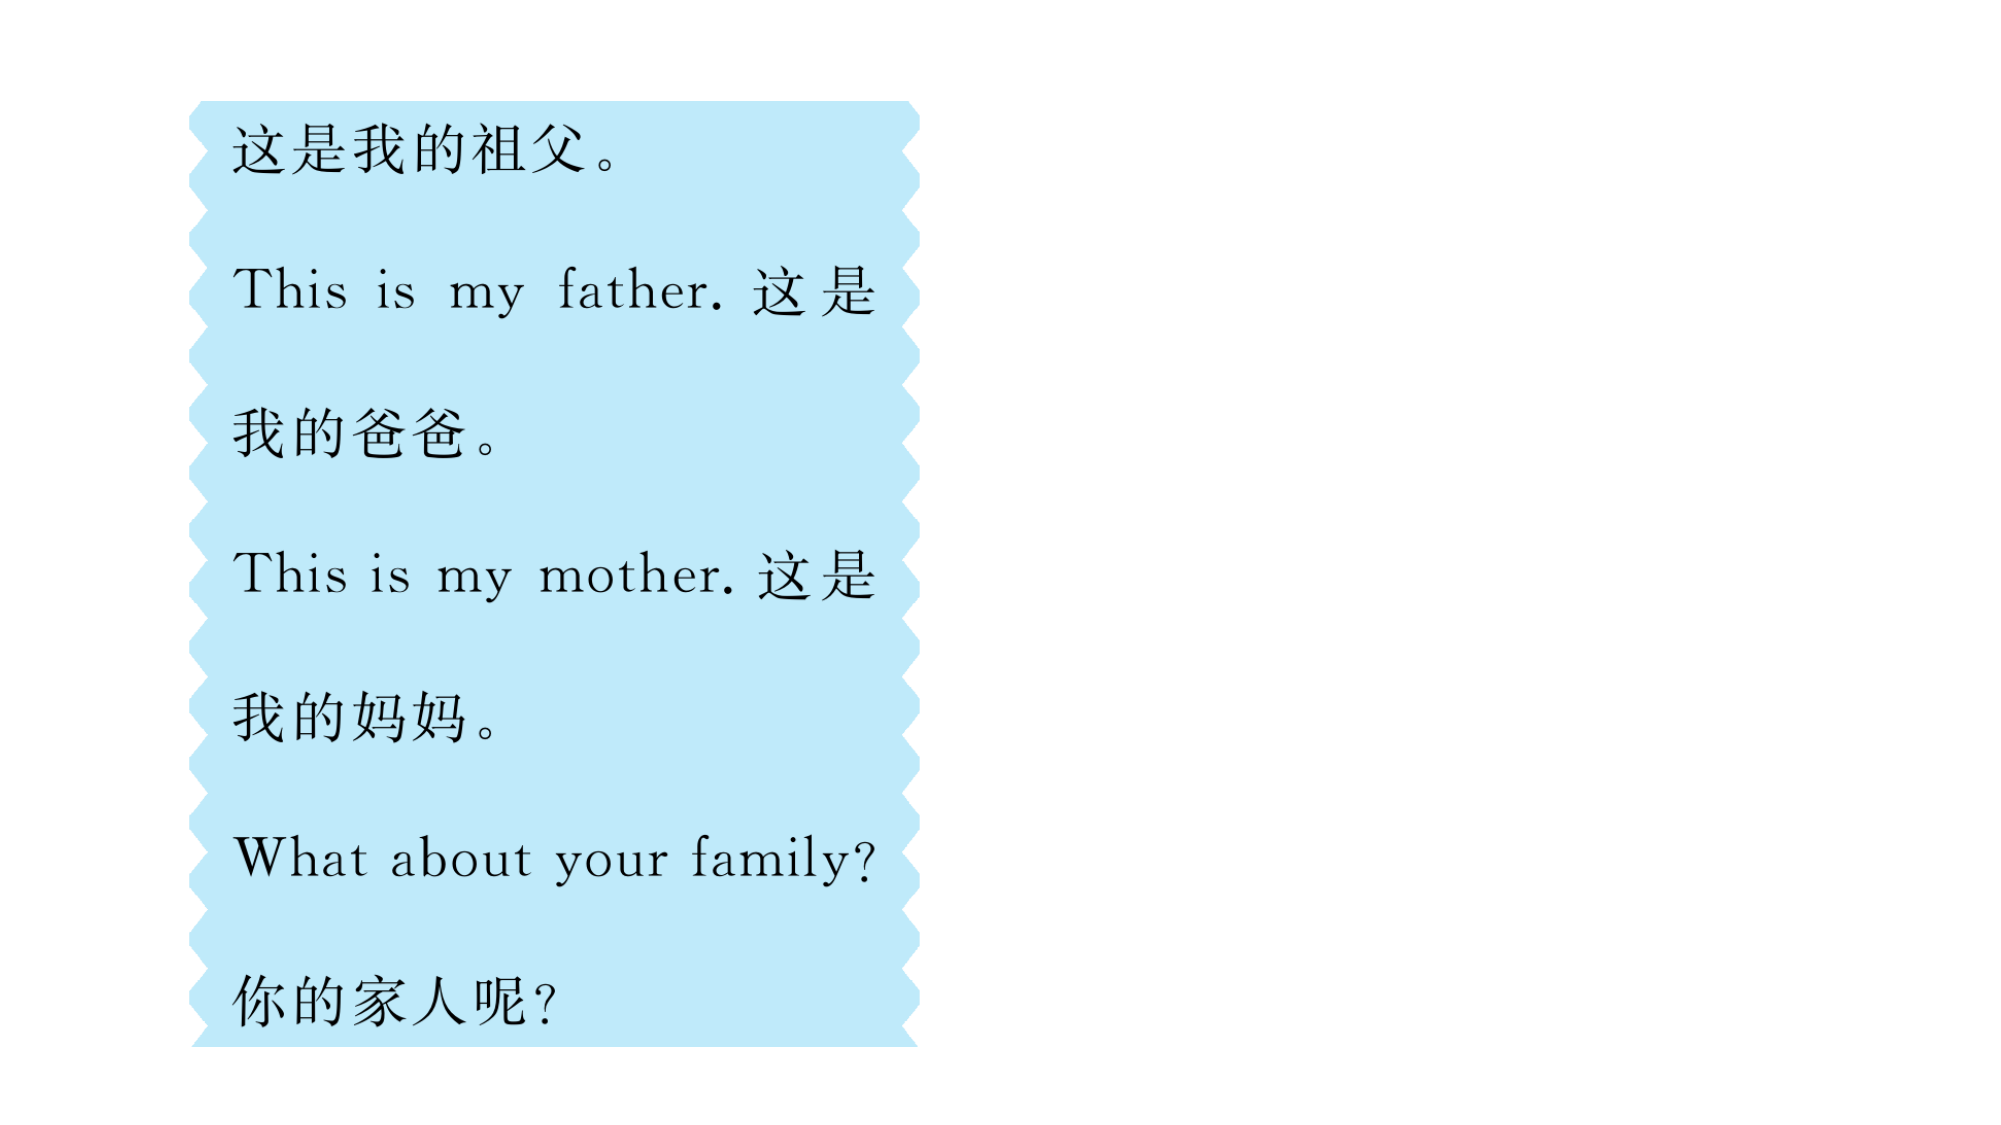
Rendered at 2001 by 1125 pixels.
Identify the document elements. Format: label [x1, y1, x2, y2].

picture [184, 101, 926, 1047]
